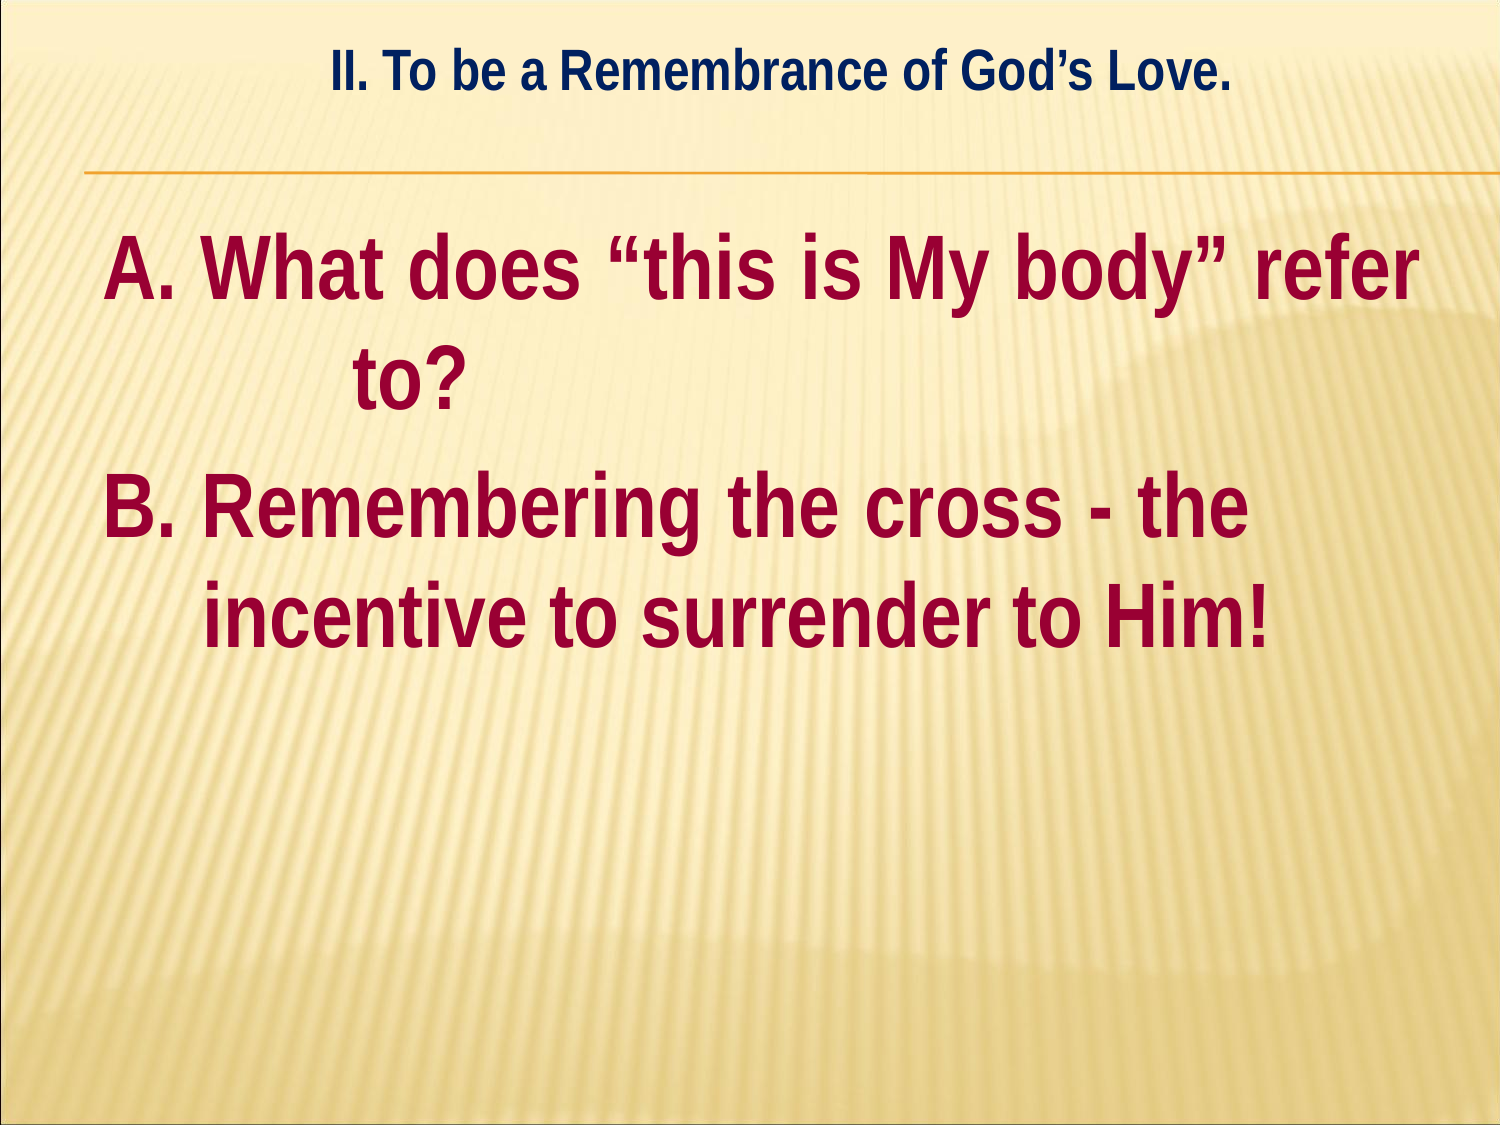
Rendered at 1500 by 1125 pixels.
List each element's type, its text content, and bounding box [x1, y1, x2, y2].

text_box II. To be a Remembrance of God’s Love. [137, 24, 1425, 110]
picture [0, 0, 1500, 1125]
list A. What does “this is My body” refer to? B. Remembering the cross - the incentive to surrender to Him! [87, 200, 1438, 1050]
